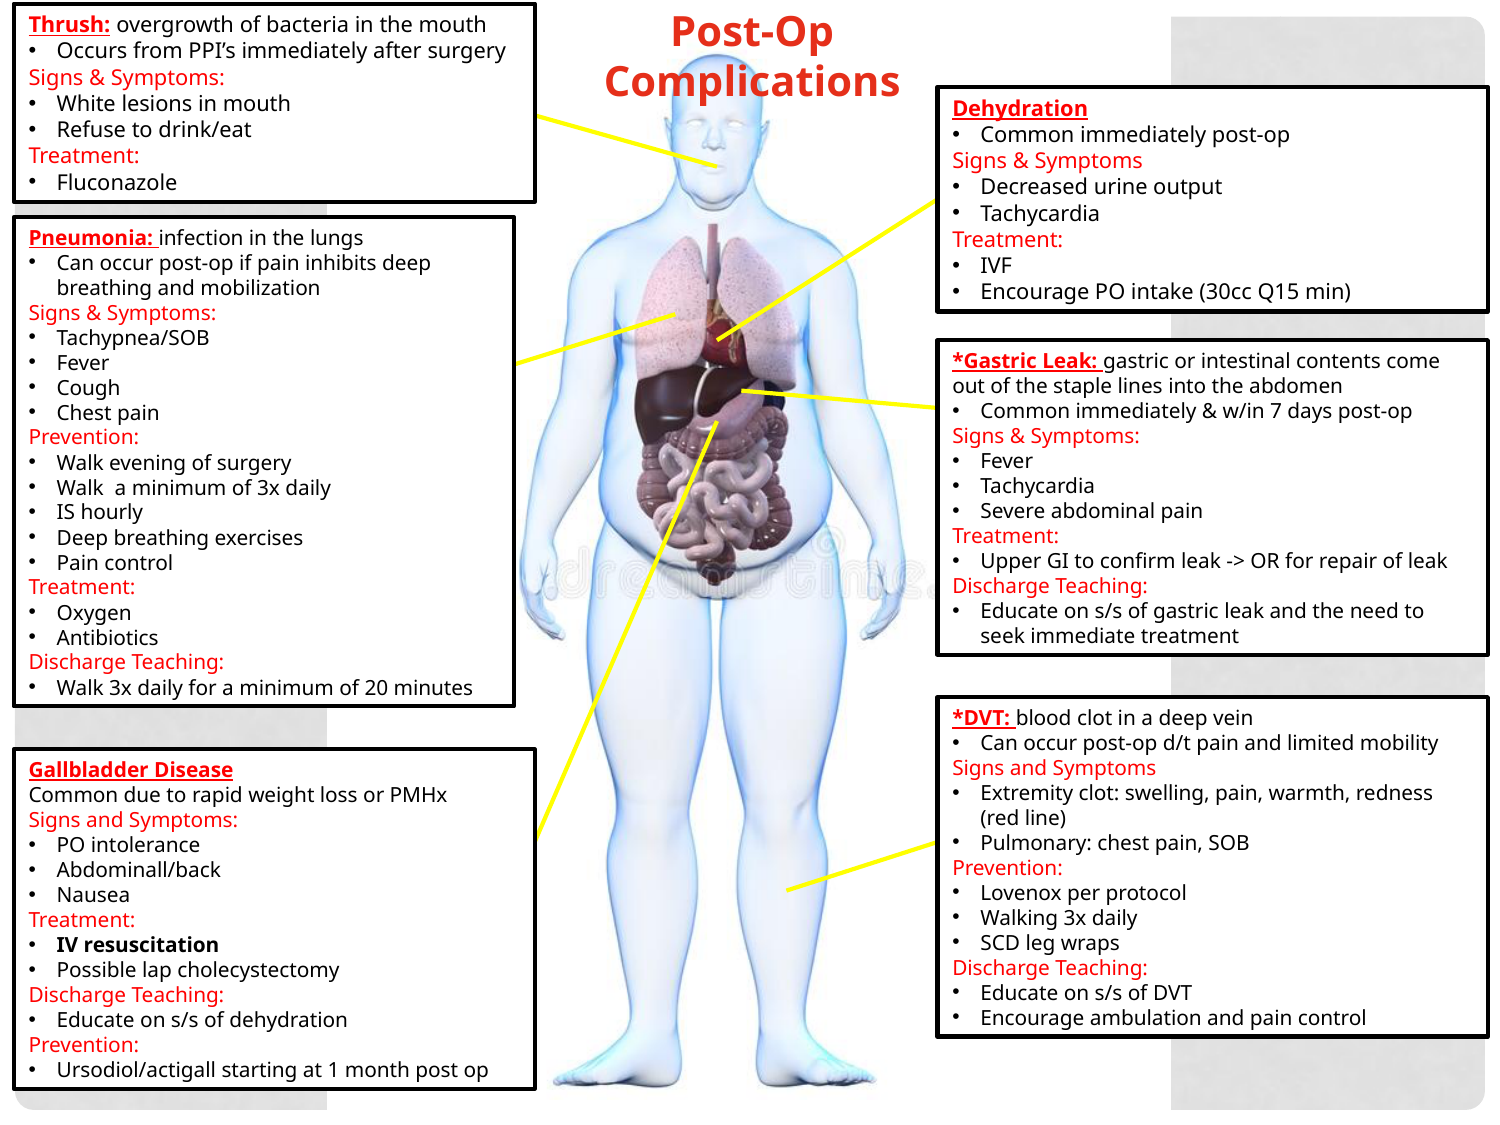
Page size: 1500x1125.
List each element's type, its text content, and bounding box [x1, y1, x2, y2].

text_box *DVT: blood clot in a deep vein Can occur post-op d/t pain and limited mobility Signs and Symptoms Extremity clot: swelling, pain, warmth, redness (red line) Pulmonary: chest pain, SOB Prevention: Lovenox per protocol Walking 3x daily SCD leg wraps Discharge Teaching: Educate on s/s of DVT Encourage ambulation and pain control [1172, 695, 1490, 1039]
picture [326, 0, 1172, 1125]
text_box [534, 420, 718, 843]
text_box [740, 390, 938, 409]
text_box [513, 313, 676, 365]
text_box Pneumonia: infection in the lungs Can occur post-op if pain inhibits deep breathing and mobilization Signs & Symptoms: Tachypnea/SOB Fever Cough Chest pain Prevention: Walk evening of surgery Walk a minimum of 3x daily IS hourly Deep breathing exercises Pain control Treatment: Oxygen Antibiotics Discharge Teaching: Walk 3x daily for a minimum of 20 minutes [12, 215, 326, 708]
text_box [534, 115, 718, 167]
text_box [716, 200, 938, 341]
text_box Dehydration Common immediately post-op Signs & Symptoms Decreased urine output Tachycardia Treatment: IVF Encourage PO intake (30cc Q15 min) [1172, 85, 1490, 314]
text_box Thrush: overgrowth of bacteria in the mouth Occurs from PPI’s immediately after surgery Signs & Symptoms: White lesions in mouth Refuse to drink/eat Treatment: Fluconazole [12, 2, 326, 204]
text_box *Gastric Leak: gastric or intestinal contents come out of the staple lines into the abdomen Common immediately & w/in 7 days post-op Signs & Symptoms: Fever Tachycardia Severe abdominal pain Treatment: Upper GI to confirm leak -> OR for repair of leak Discharge Teaching: Educate on s/s of gastric leak and the need to seek immediate treatment [1172, 338, 1490, 657]
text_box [786, 841, 938, 891]
text_box Gallbladder Disease Common due to rapid weight loss or PMHx Signs and Symptoms: PO intolerance Abdominall/back Nausea Treatment: IV resuscitation Possible lap cholecystectomy Discharge Teaching: Educate on s/s of dehydration Prevention: Ursodiol/actigall starting at 1 month post op [12, 747, 326, 1091]
